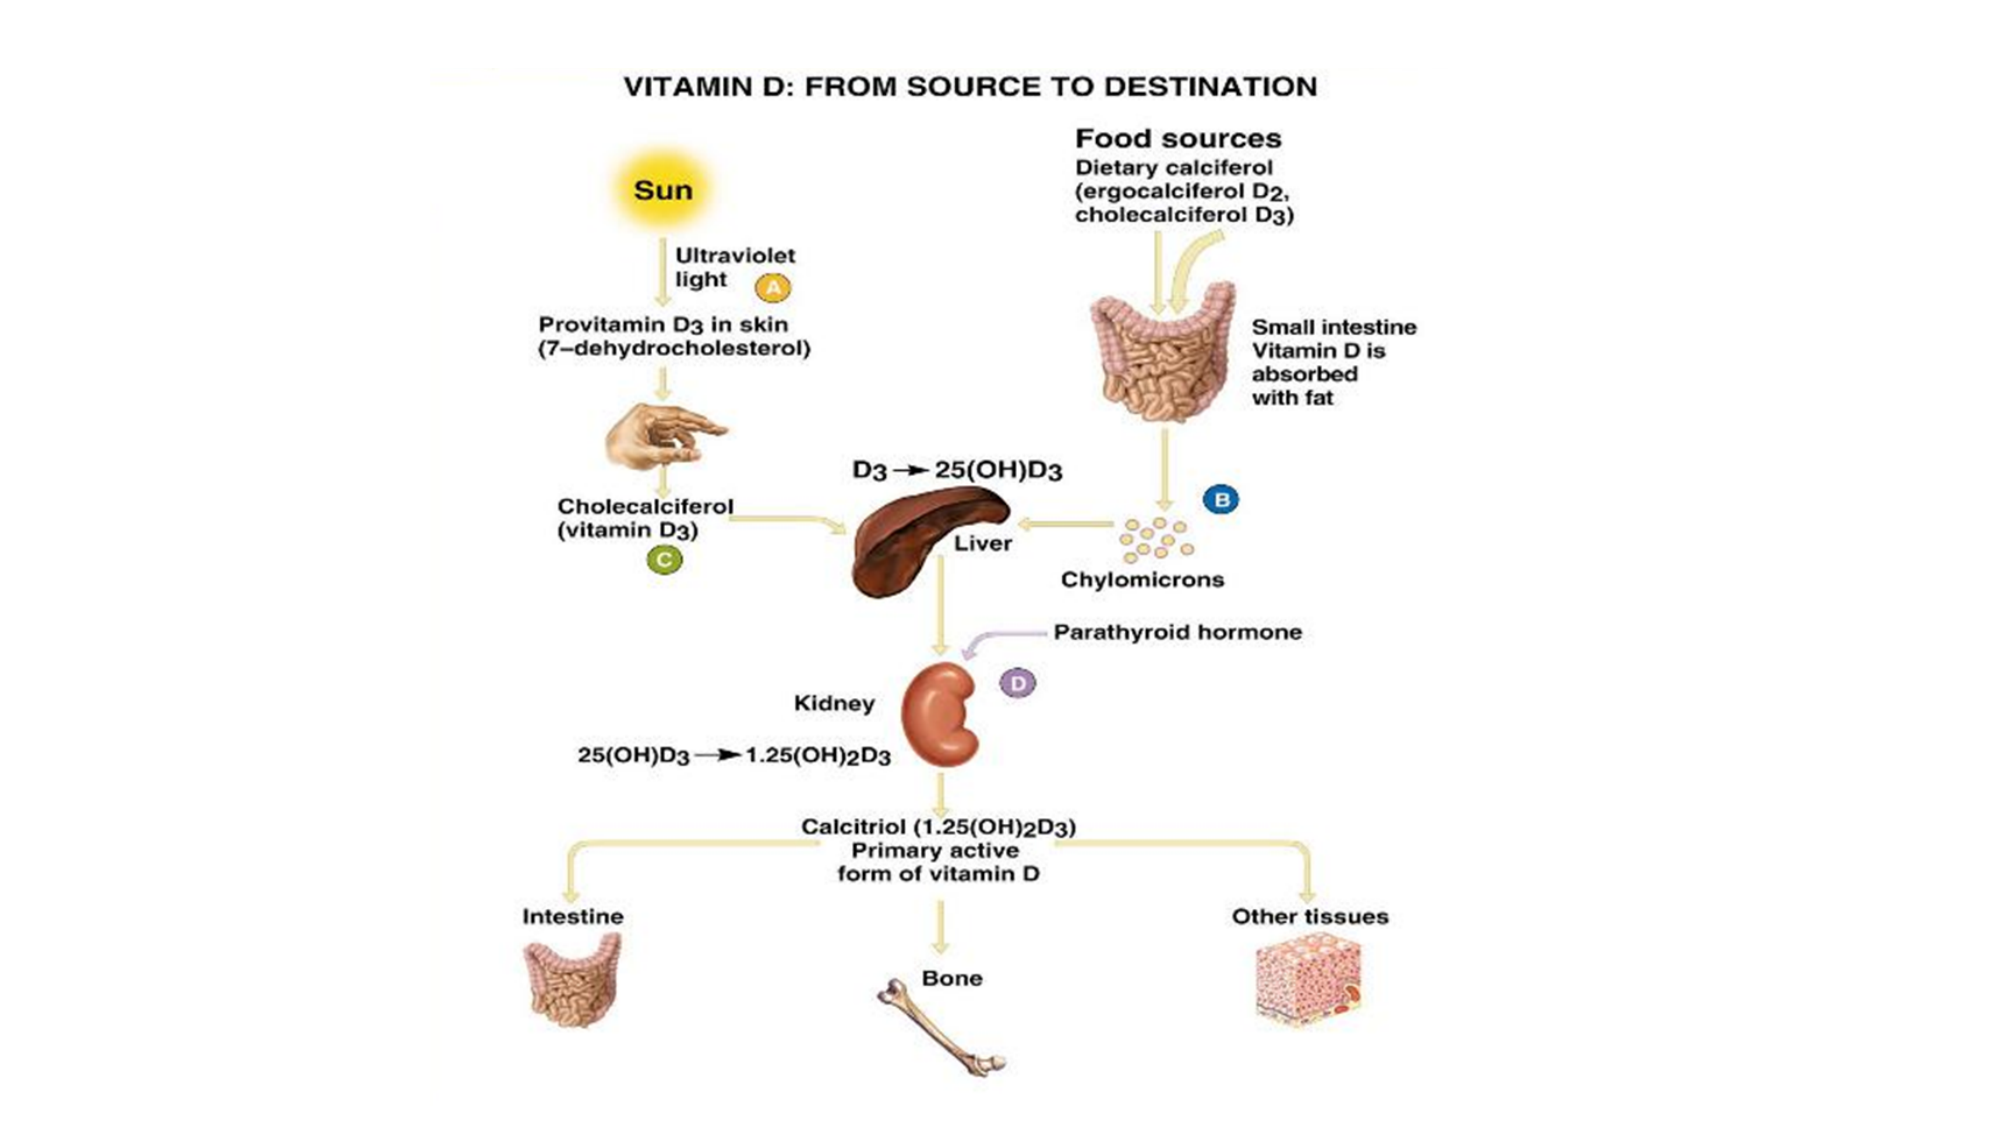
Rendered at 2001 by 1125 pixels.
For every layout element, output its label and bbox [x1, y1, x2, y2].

picture [430, 68, 1477, 1106]
